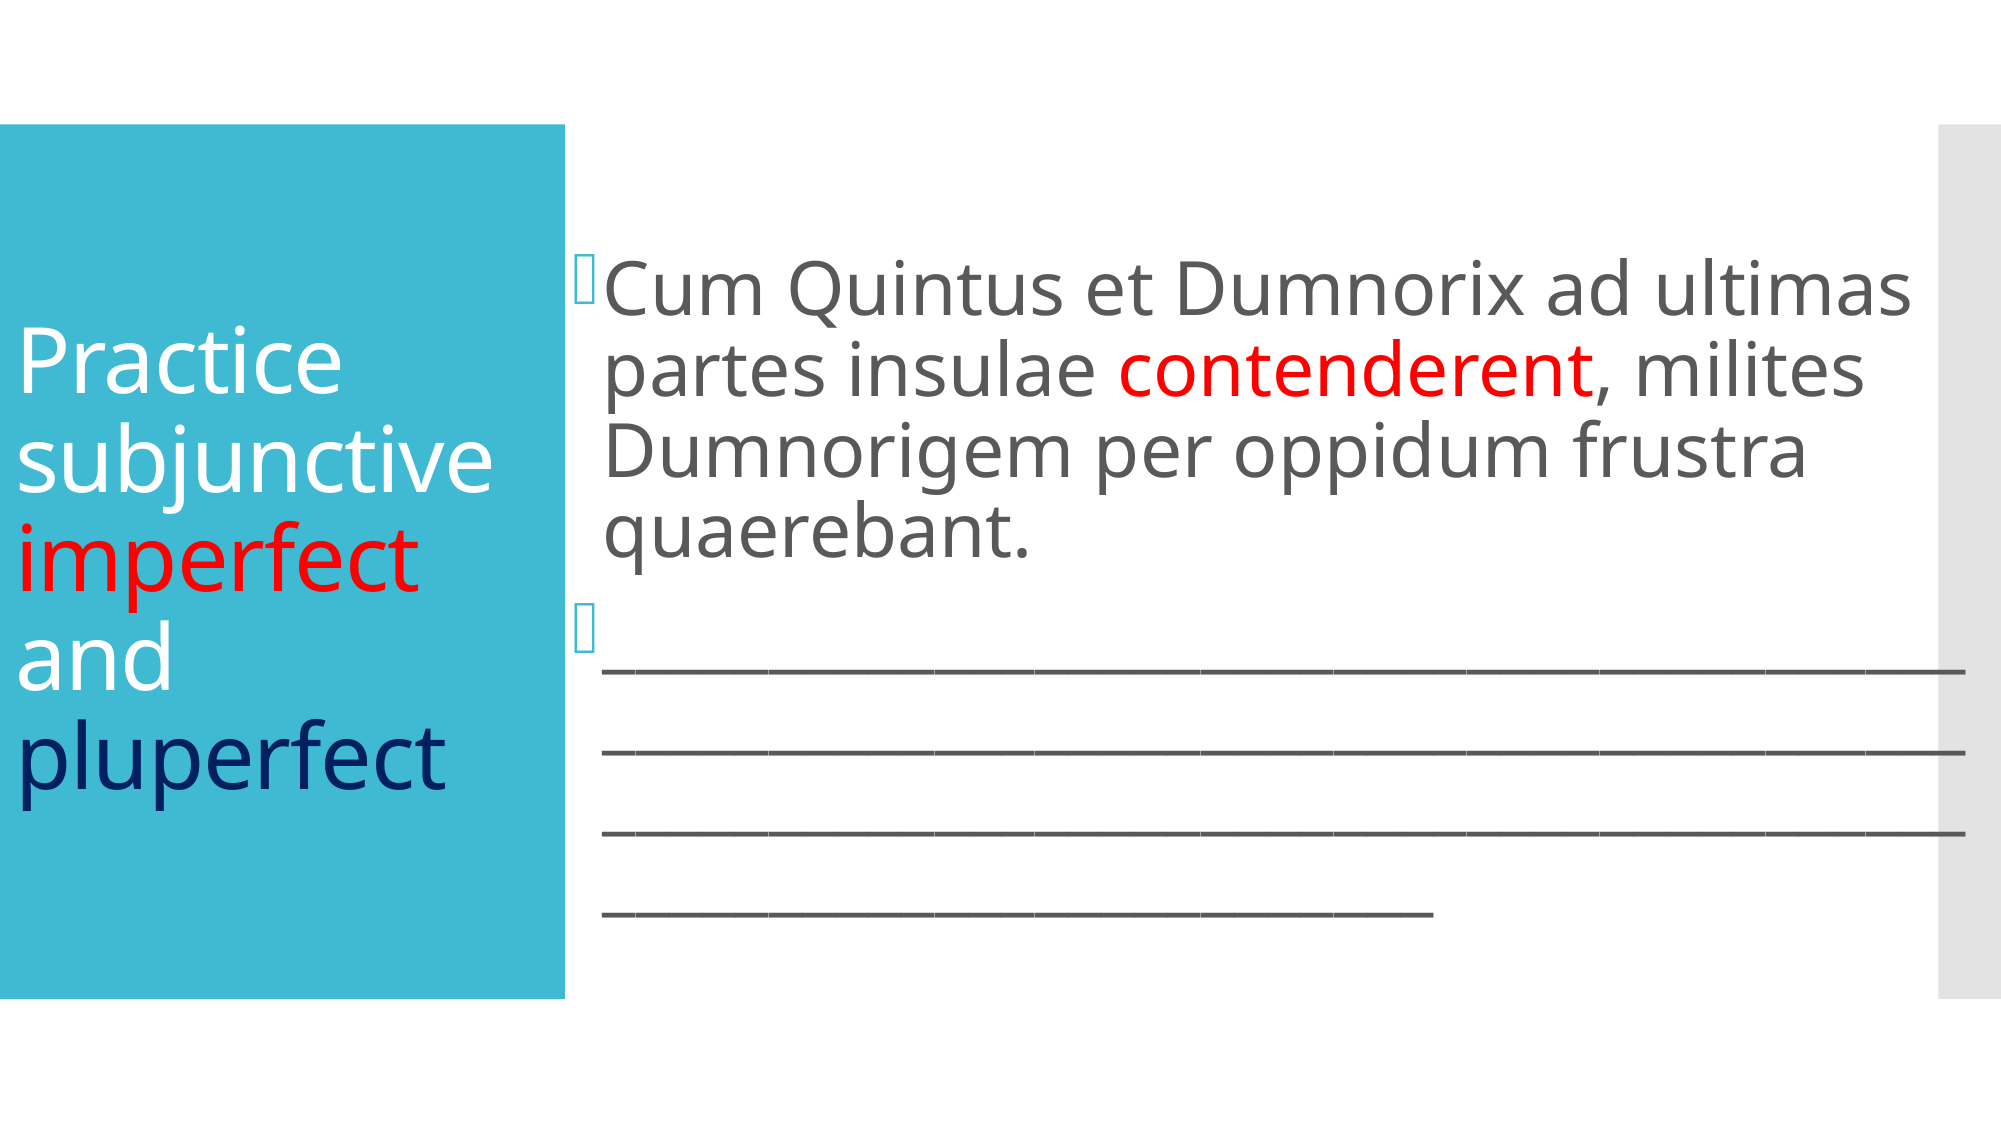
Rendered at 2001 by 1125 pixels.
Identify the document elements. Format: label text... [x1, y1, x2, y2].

list Cum Quintus et Dumnorix ad ultimas partes insulae contenderent, milites Dumnorigem per oppidum frustra quaerebant. ____________________________________________________________________________________________________________________________________________________ [557, 121, 2000, 1052]
title Practice subjunctive imperfect and pluperfect [0, 141, 525, 982]
